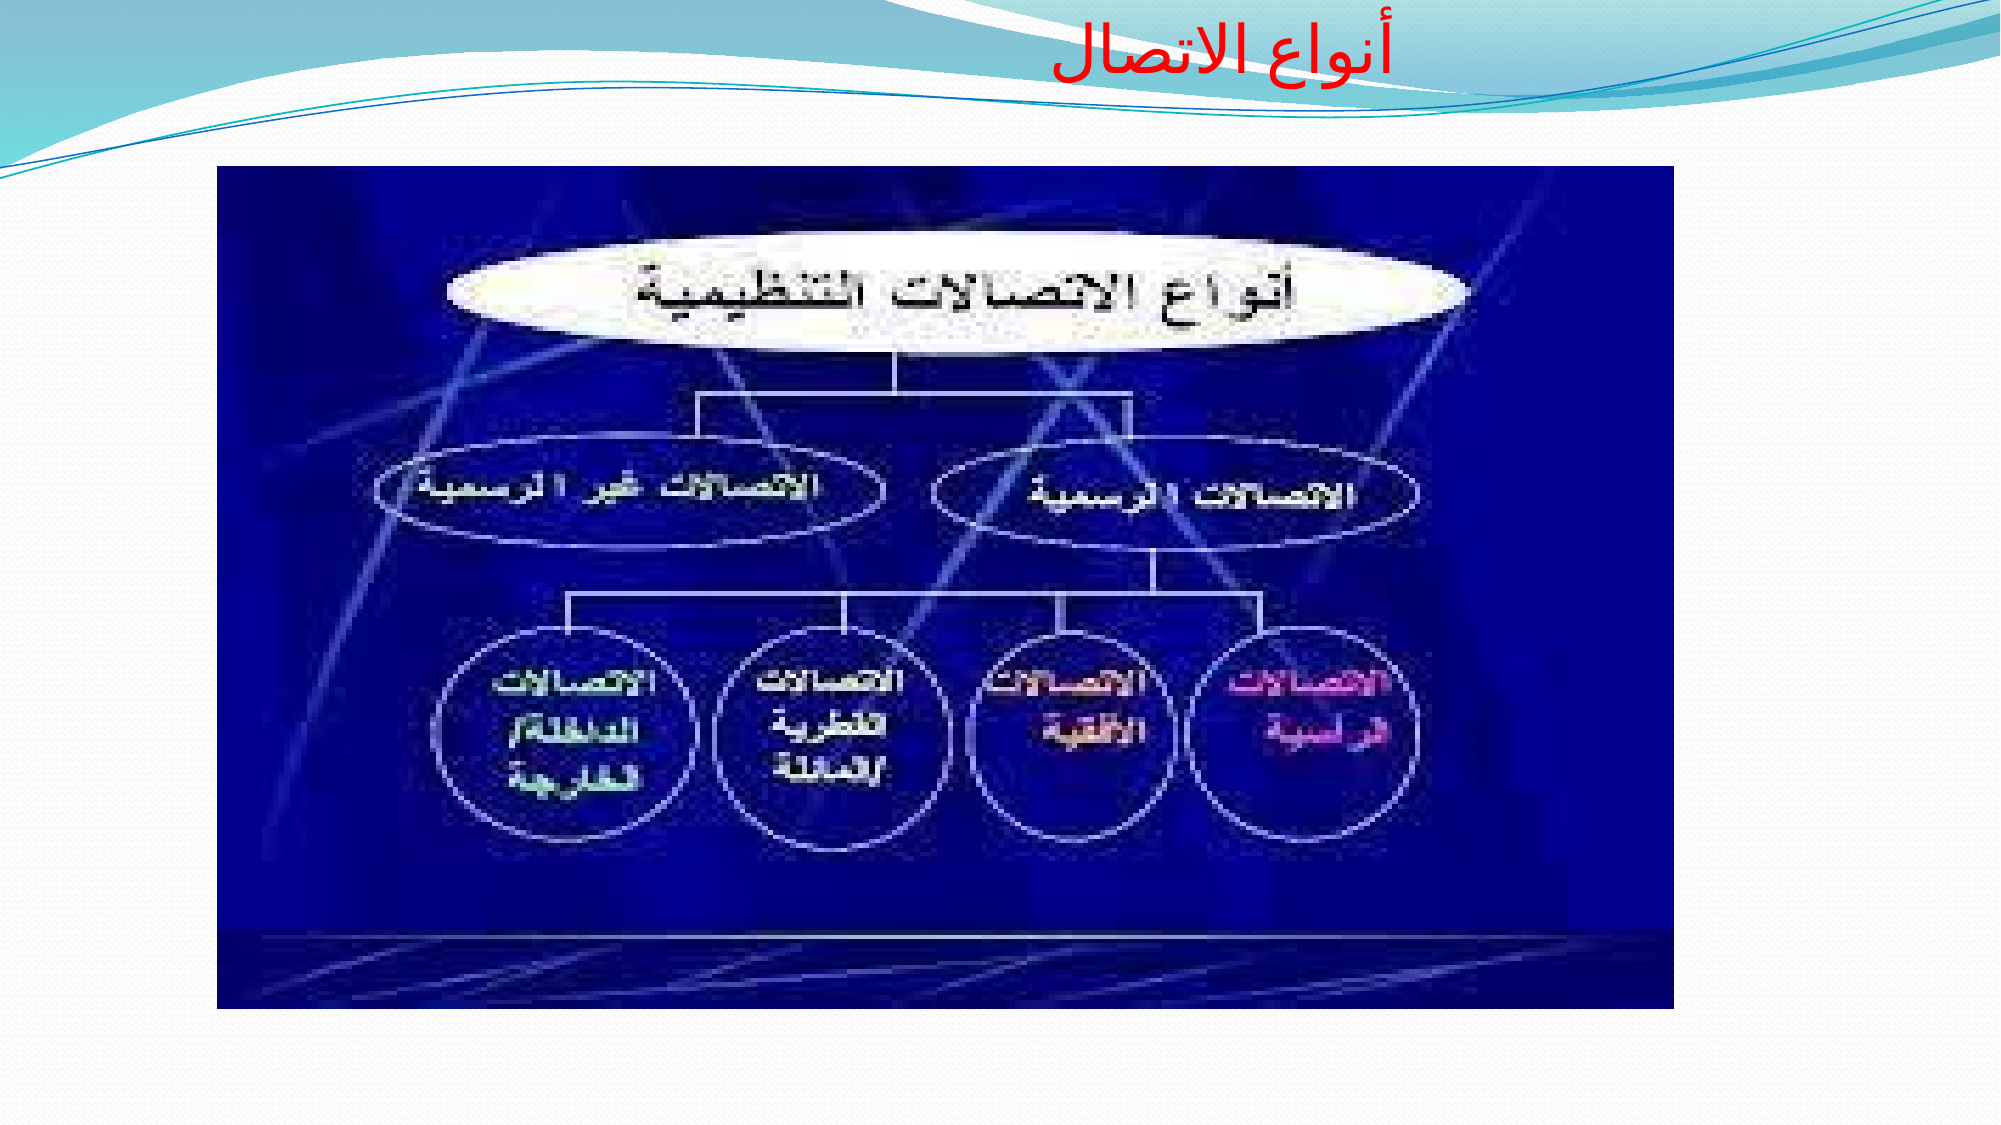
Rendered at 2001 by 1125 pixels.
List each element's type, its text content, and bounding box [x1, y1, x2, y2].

picture [217, 166, 1674, 1009]
text_box أنواع الاتصال [495, 0, 1950, 95]
text_box 3 [1681, 834, 1686, 910]
